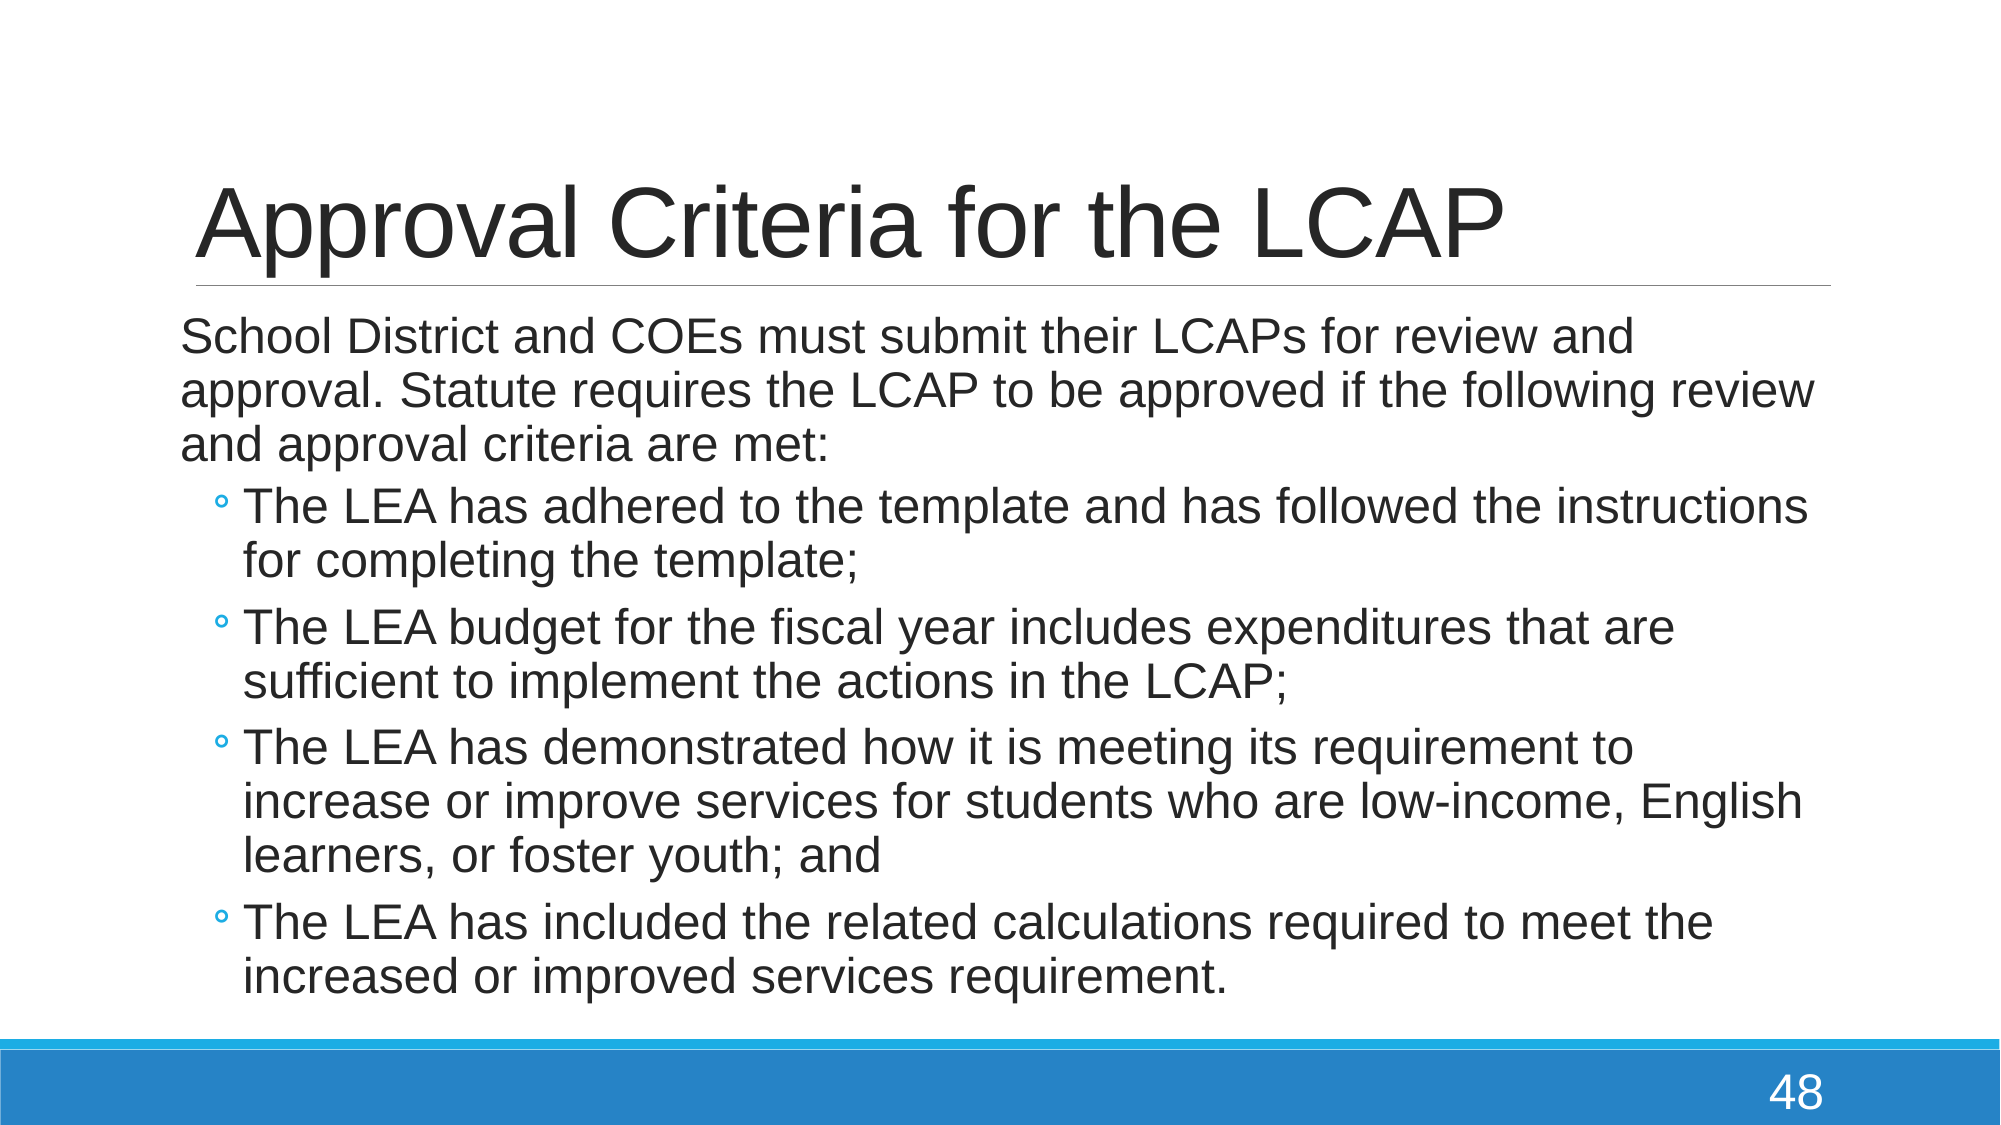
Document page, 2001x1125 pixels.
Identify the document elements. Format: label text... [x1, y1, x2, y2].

slide_number 48 [1624, 1059, 1840, 1120]
title Approval Criteria for the LCAP [180, 47, 1830, 285]
list School District and COEs must submit their LCAPs for review and approval. Statute requires the LCAP to be approved if the following review and approval criteria are met: The LEA has adhered to the template and has followed the instructions for completing the template; The LEA budget for the fiscal year includes expenditures that are sufficient to implement the actions in the LCAP; The LEA has demonstrated how it is meeting its requirement to increase or improve services for students who are low-income, English learners, or foster youth; and The LEA has included the related calculations required to meet the increased or improved services requirement. [180, 302, 1830, 963]
